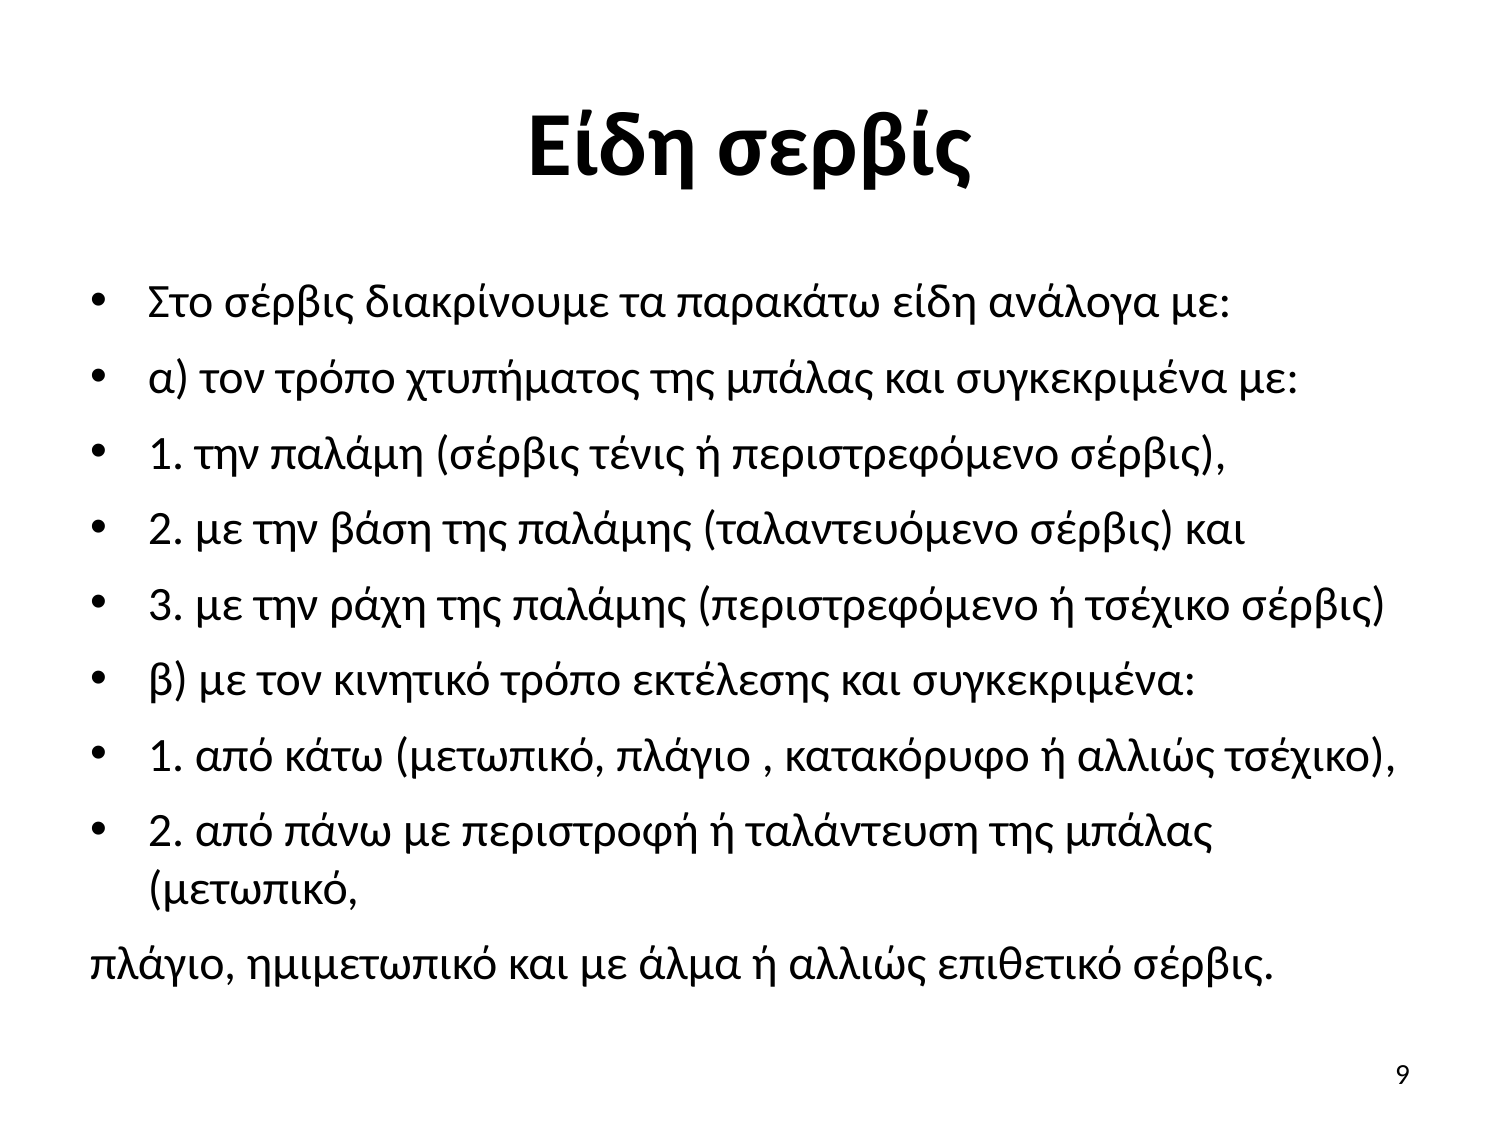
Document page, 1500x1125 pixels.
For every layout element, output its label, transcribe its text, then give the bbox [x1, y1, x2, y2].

title Είδη σερβίς [75, 45, 1425, 233]
list Στο σέρβις διακρίνουμε τα παρακάτω είδη ανάλογα με: α) τον τρόπο χτυπήματος της μπάλας και συγκεκριμένα με: 1. την παλάμη (σέρβις τένις ή περιστρεφόμενο σέρβις), 2. με την βάση της παλάμης (ταλαντευόμενο σέρβις) και 3. με την ράχη της παλάμης (περιστρεφόμενο ή τσέχικο σέρβις) β) με τον κινητικό τρόπο εκτέλεσης και συγκεκριμένα: 1. από κάτω (μετωπικό, πλάγιο , κατακόρυφο ή αλλιώς τσέχικο), 2. από πάνω με περιστροφή ή ταλάντευση της μπάλας (μετωπικό, πλάγιο, ημιμετωπικό και με άλμα ή αλλιώς επιθετικό σέρβις. [75, 262, 1425, 1005]
slide_number 9 [1074, 1042, 1425, 1103]
